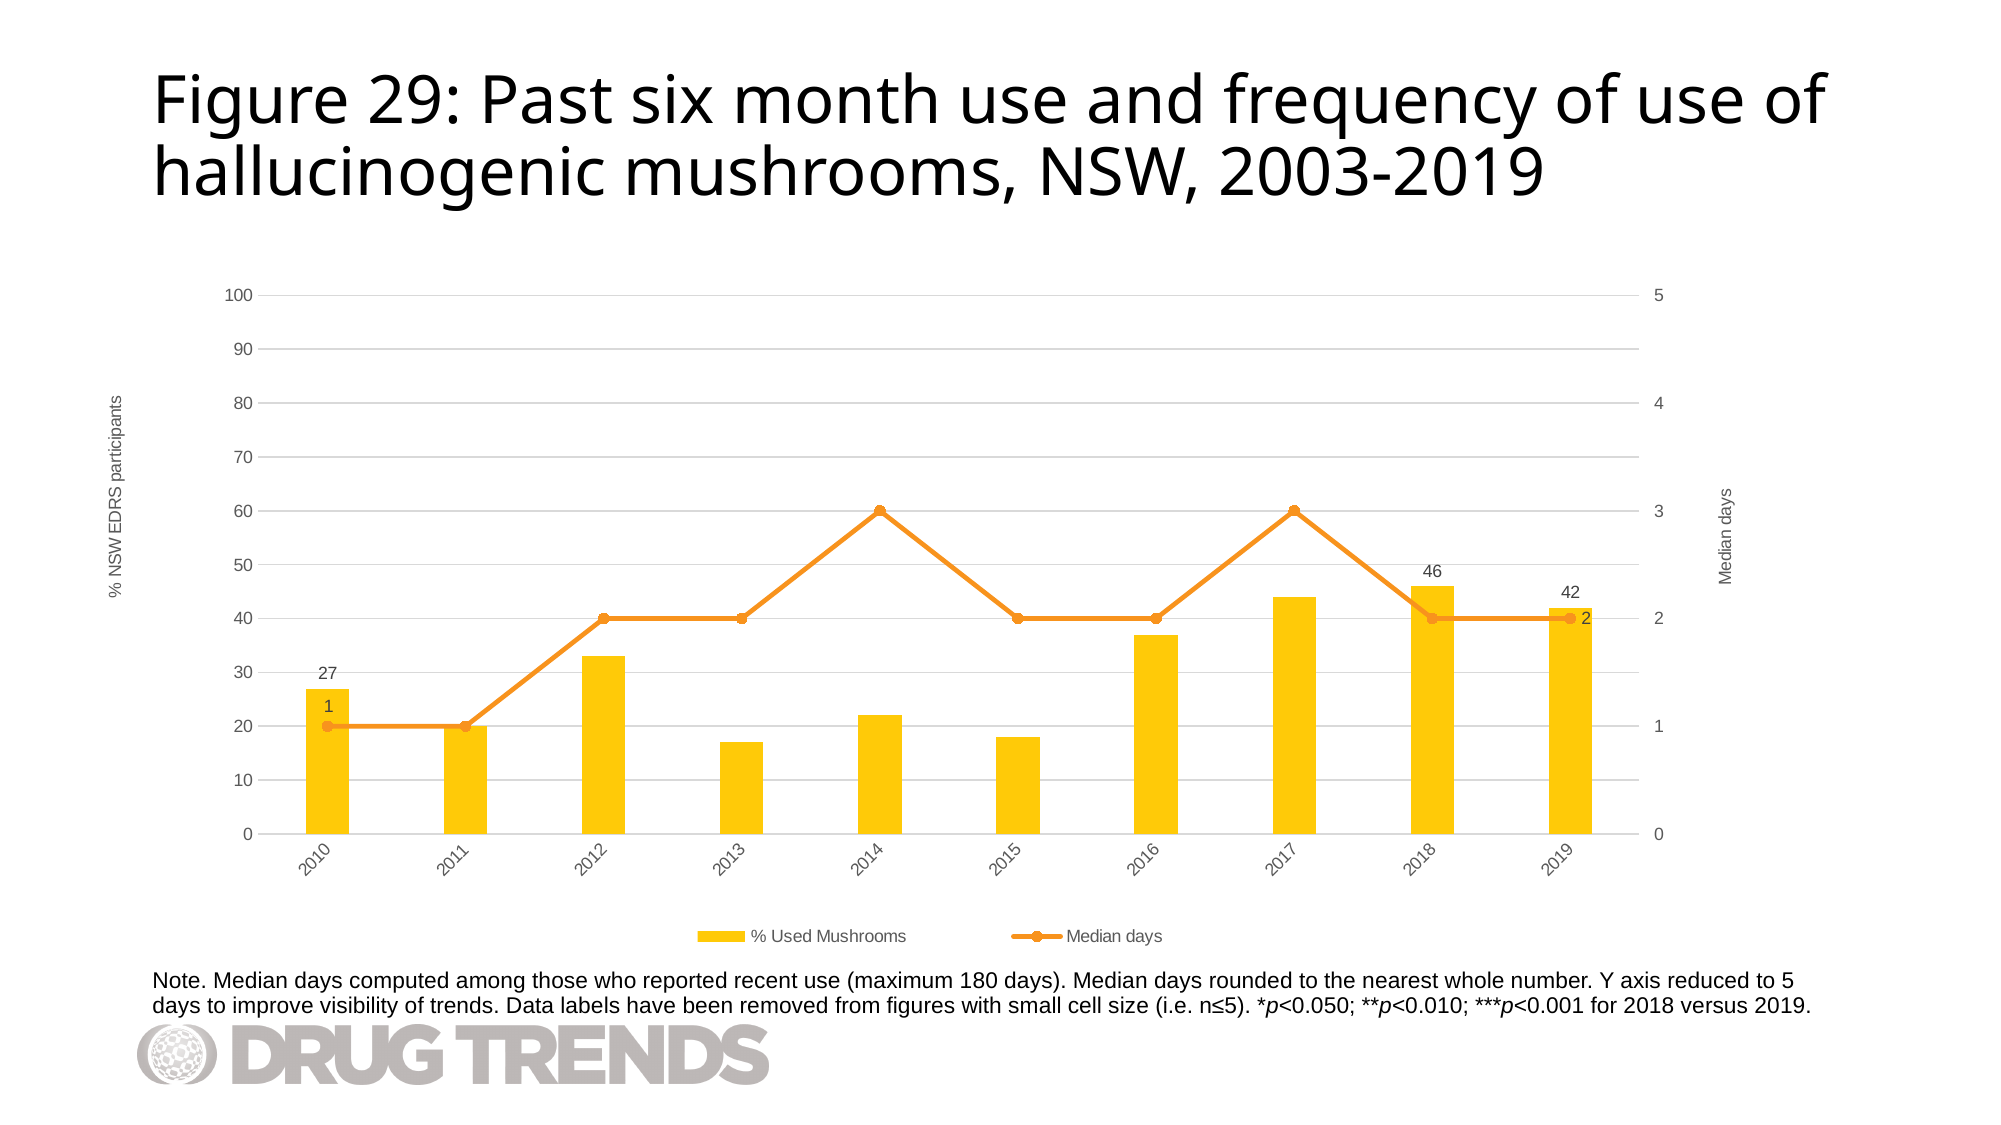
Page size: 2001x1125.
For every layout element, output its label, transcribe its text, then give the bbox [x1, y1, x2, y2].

list Note. Median days computed among those who reported recent use (maximum 180 days). Median days rounded to the nearest whole number. Y axis reduced to 5 days to improve visibility of trends. Data labels have been removed from figures with small cell size (i.e. n≤5). *p<0.050; **p<0.010; ***p<0.001 for 2018 versus 2019. [137, 961, 1863, 1035]
chart [92, 265, 1774, 962]
title Figure 29: Past six month use and frequency of use of hallucinogenic mushrooms, NSW, 2003-2019 [137, 59, 1863, 216]
